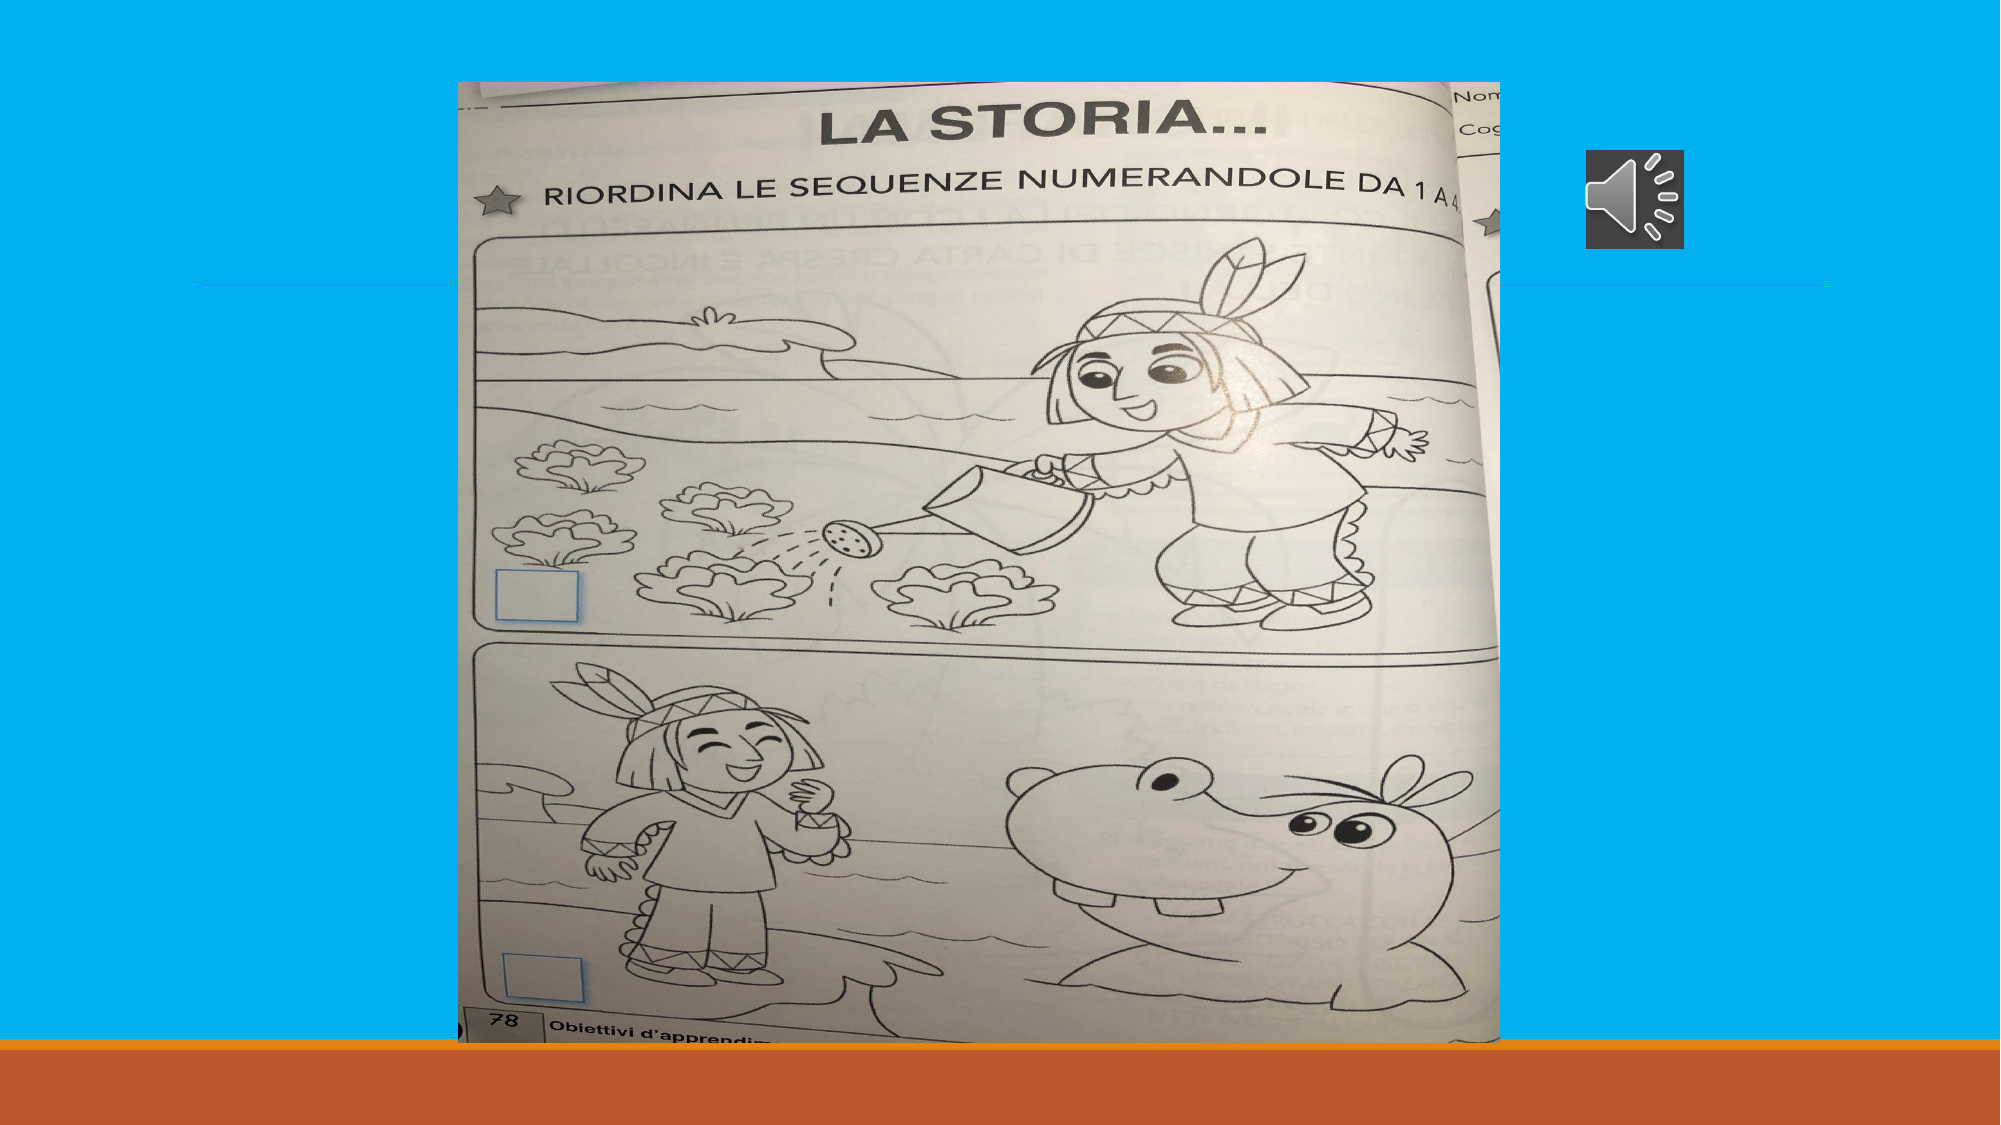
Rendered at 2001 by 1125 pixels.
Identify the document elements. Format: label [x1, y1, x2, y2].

picture [1586, 151, 1683, 248]
picture [458, 83, 1501, 1044]
